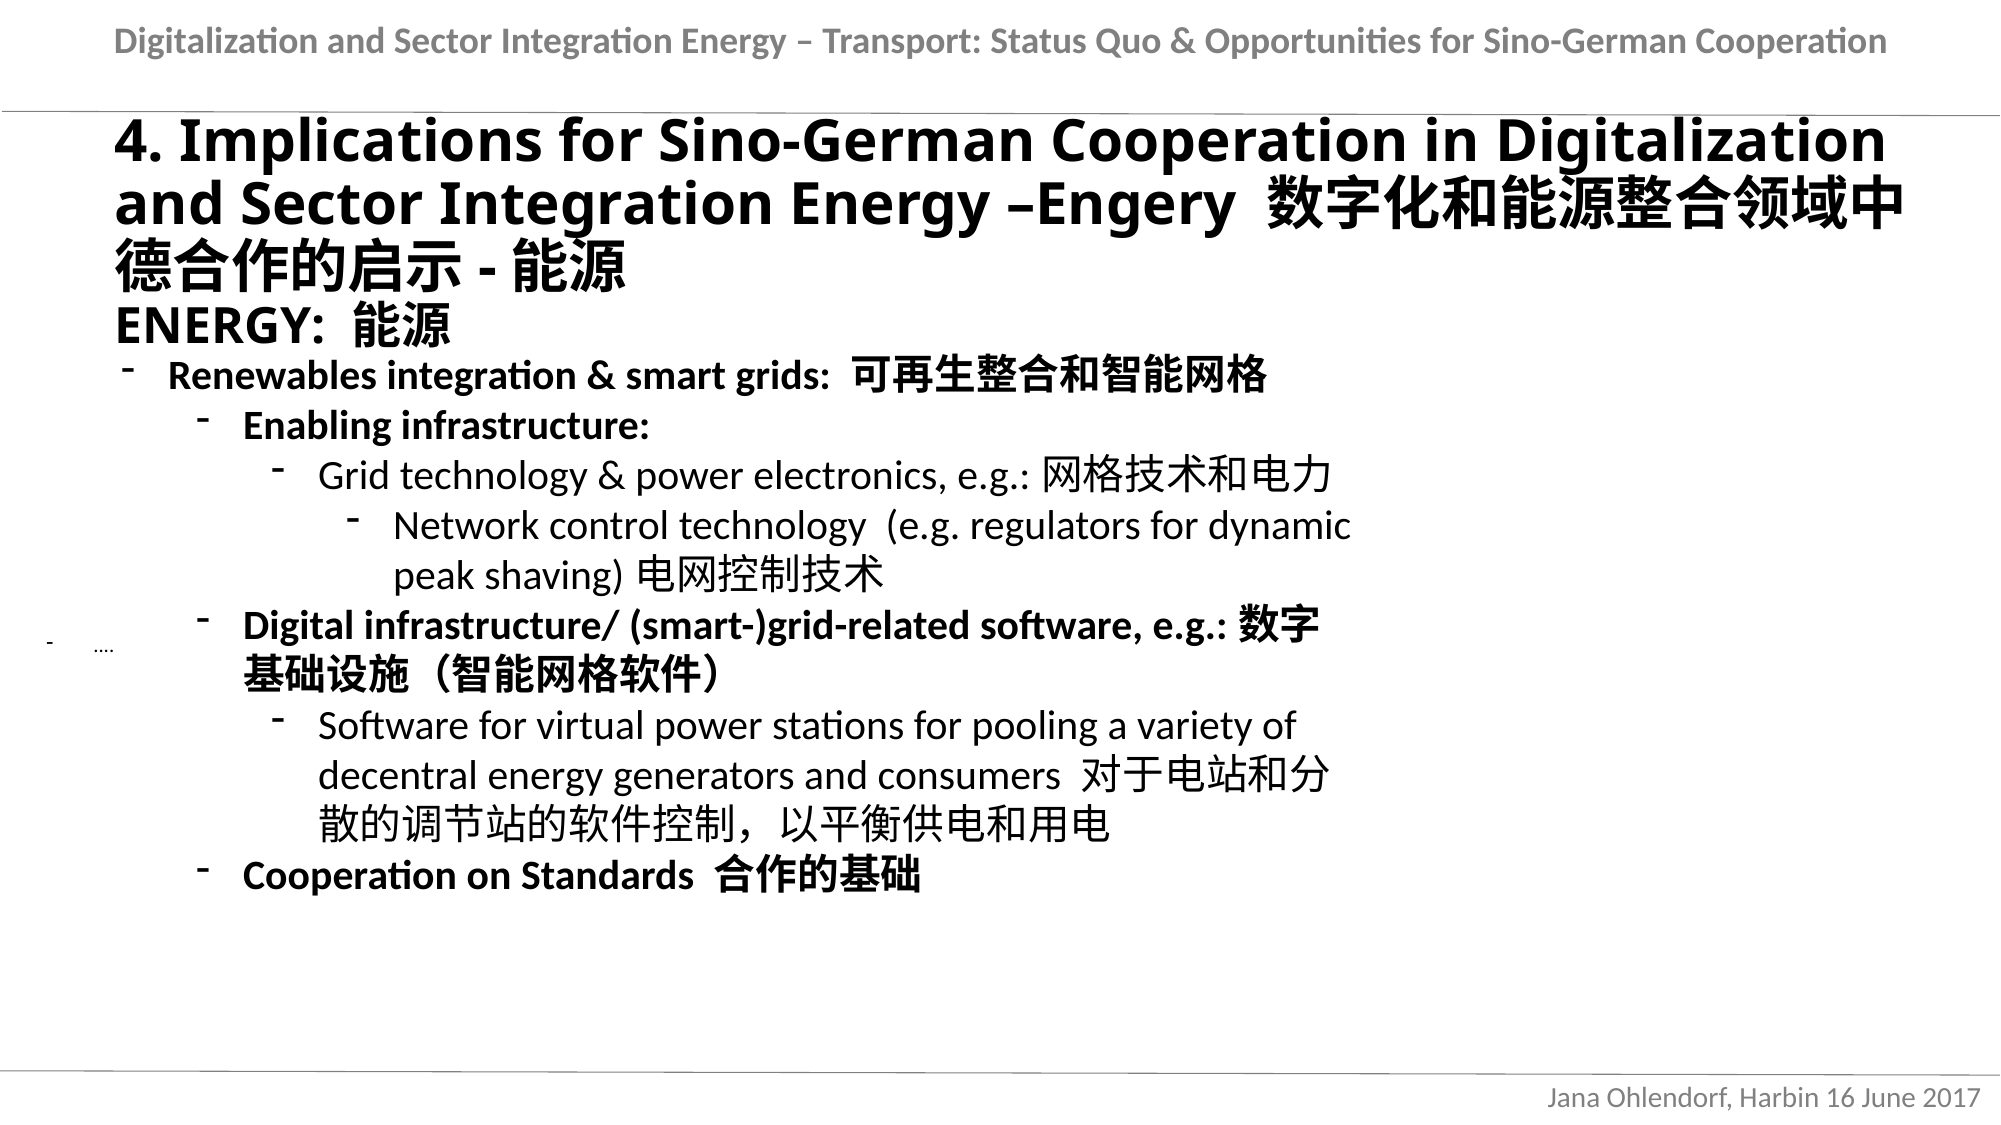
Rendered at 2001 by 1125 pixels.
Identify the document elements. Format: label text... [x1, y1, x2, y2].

text_box Digitalization and Sector Integration Energy – Transport: Status Quo & Opportunities for Sino-German Cooperation [58, 8, 1945, 69]
list .... [31, 248, 1725, 921]
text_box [1, 111, 2000, 116]
text_box 4. Implications for Sino-German Cooperation in Digitalization and Sector Integration Energy –Engery 数字化和能源整合领域中德合作的启示-能源 ENERGY: 能源 [99, 208, 1948, 251]
text_box Renewables integration & smart grids: 可再生整合和智能网格 Enabling infrastructure: Grid technology & power electronics, e.g.:网格技术和电力 Network control technology (e.g. regulators for dynamic peak shaving)电网控制技术 Digital infrastructure/ (smart-)grid-related software, e.g.:数字基础设施（智能网格软件） Software for virtual power stations for pooling a variety of decentral energy generators and consumers 对于电站和分散的调节站的软件控制，以平衡供电和用电 Cooperation on Standards 合作的基础 [31, 340, 1367, 906]
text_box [0, 1070, 2000, 1076]
text_box Jana Ohlendorf, Harbin 16 June 2017 [1532, 1076, 1997, 1121]
